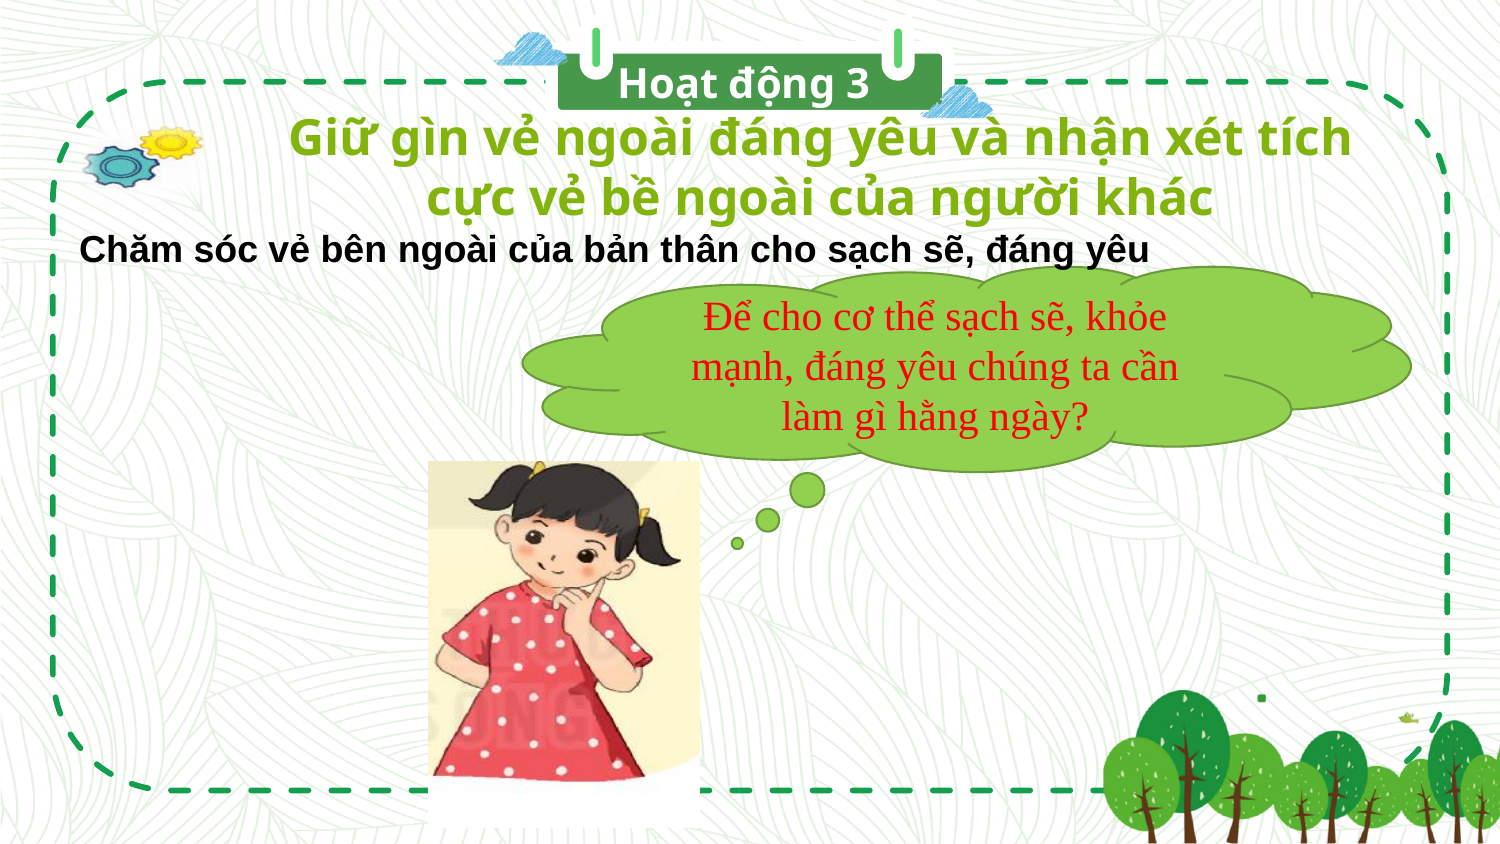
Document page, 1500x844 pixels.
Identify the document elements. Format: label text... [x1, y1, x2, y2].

text_box Hoạt động 3 [602, 49, 886, 114]
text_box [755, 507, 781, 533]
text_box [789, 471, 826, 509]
text_box Để cho cơ thể sạch sẽ, khỏe mạnh, đáng yêu chúng ta cần làm gì hằng ngày? [521, 271, 1413, 474]
picture [2, 1, 1500, 844]
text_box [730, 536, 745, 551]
text_box Giữ gìn vẻ ngoài đáng yêu và nhận xét tích cực vẻ bề ngoài của người khác [237, 98, 1405, 233]
text_box Chăm sóc vẻ bên ngoài của bản thân cho sạch sẽ, đáng yêu [64, 217, 1272, 278]
